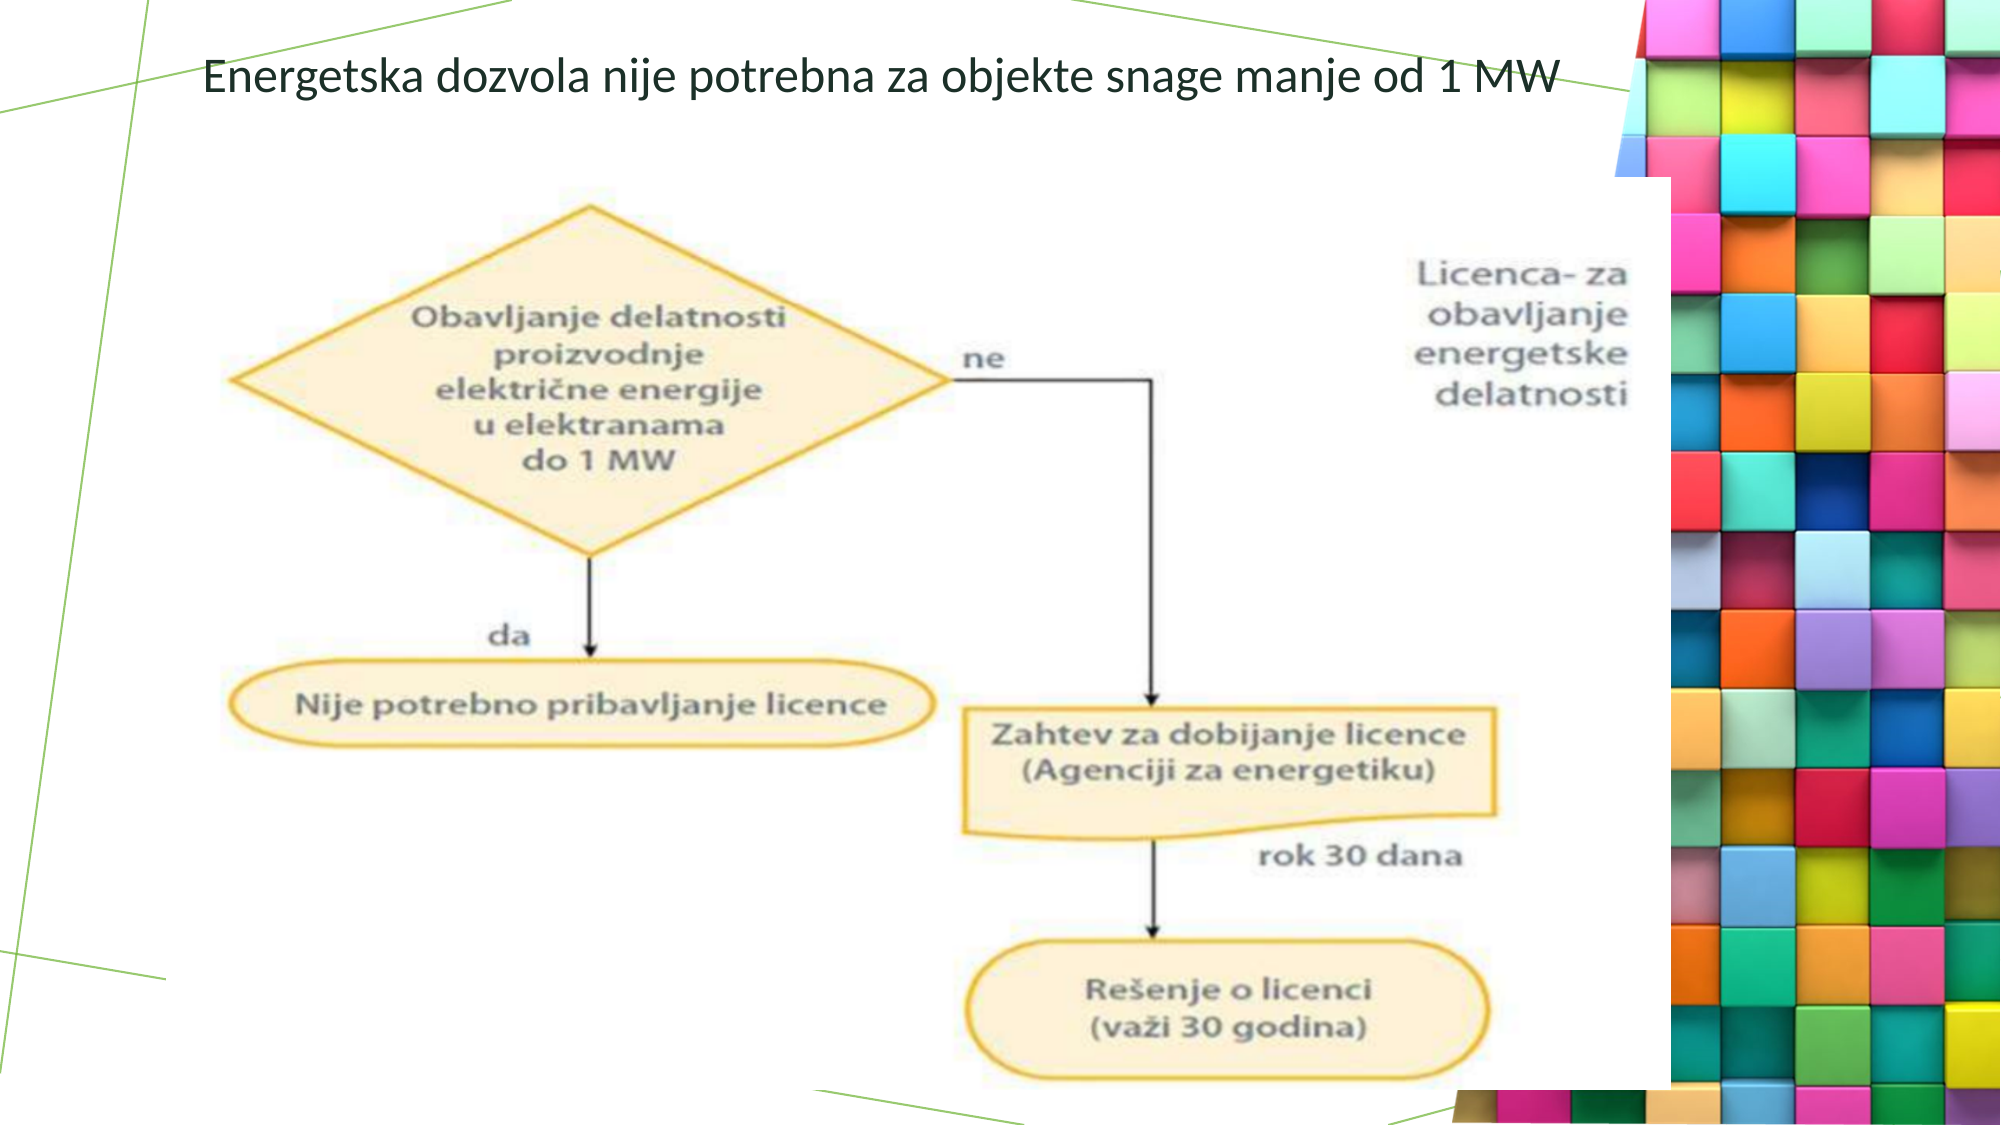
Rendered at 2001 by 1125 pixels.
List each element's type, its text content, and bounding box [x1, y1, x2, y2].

list Energetska dozvola nije potrebna za objekte snage manje od 1 MW [187, 35, 1452, 177]
picture [166, 0, 2000, 1125]
